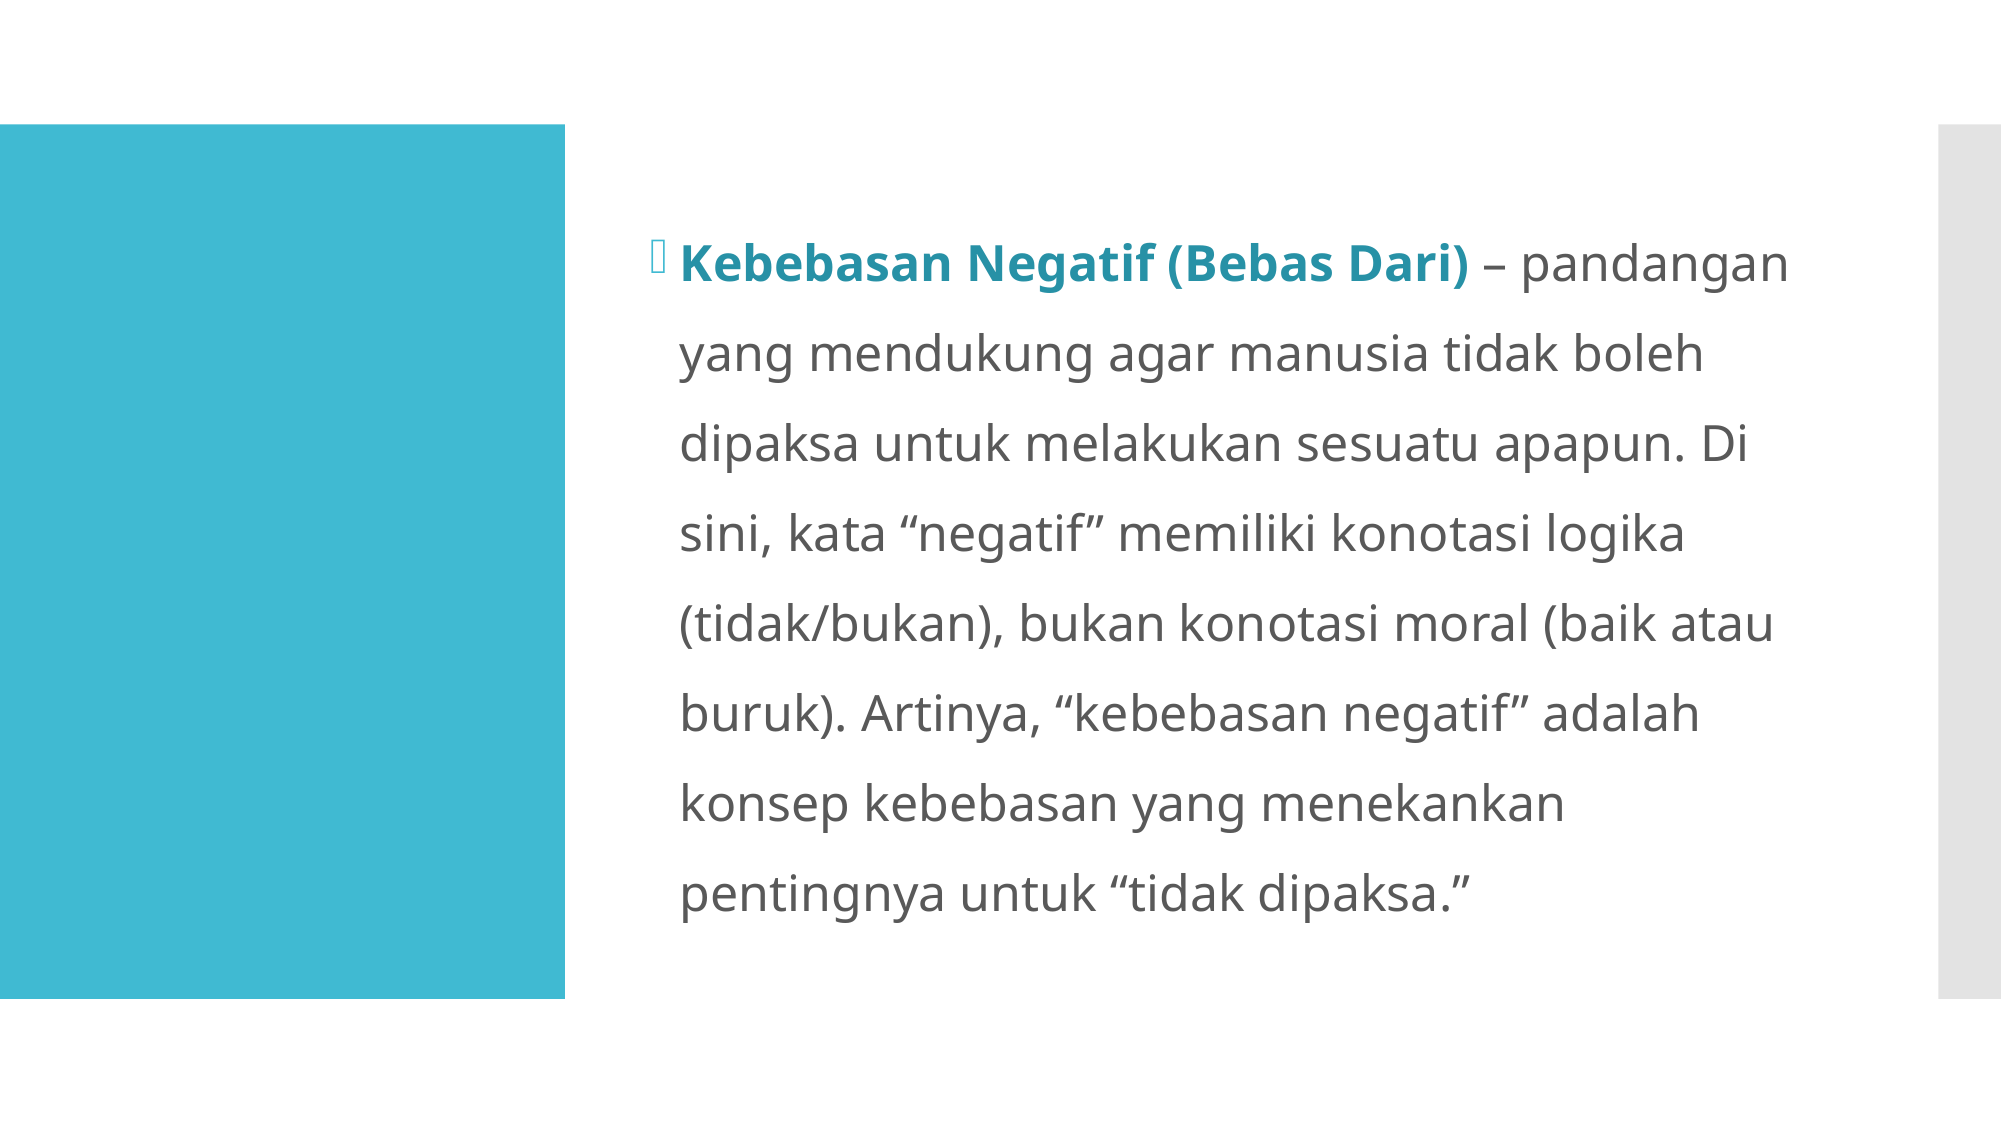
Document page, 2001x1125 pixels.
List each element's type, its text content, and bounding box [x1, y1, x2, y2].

list Kebebasan Negatif (Bebas Dari) – pandangan yang mendukung agar manusia tidak boleh dipaksa untuk melakukan sesuatu apapun. Di sini, kata “negatif” memiliki konotasi logika (tidak/bukan), bukan konotasi moral (baik atau buruk). Artinya, “kebebasan negatif” adalah konsep kebebasan yang menekankan pentingnya untuk “tidak dipaksa.” [634, 141, 1835, 982]
